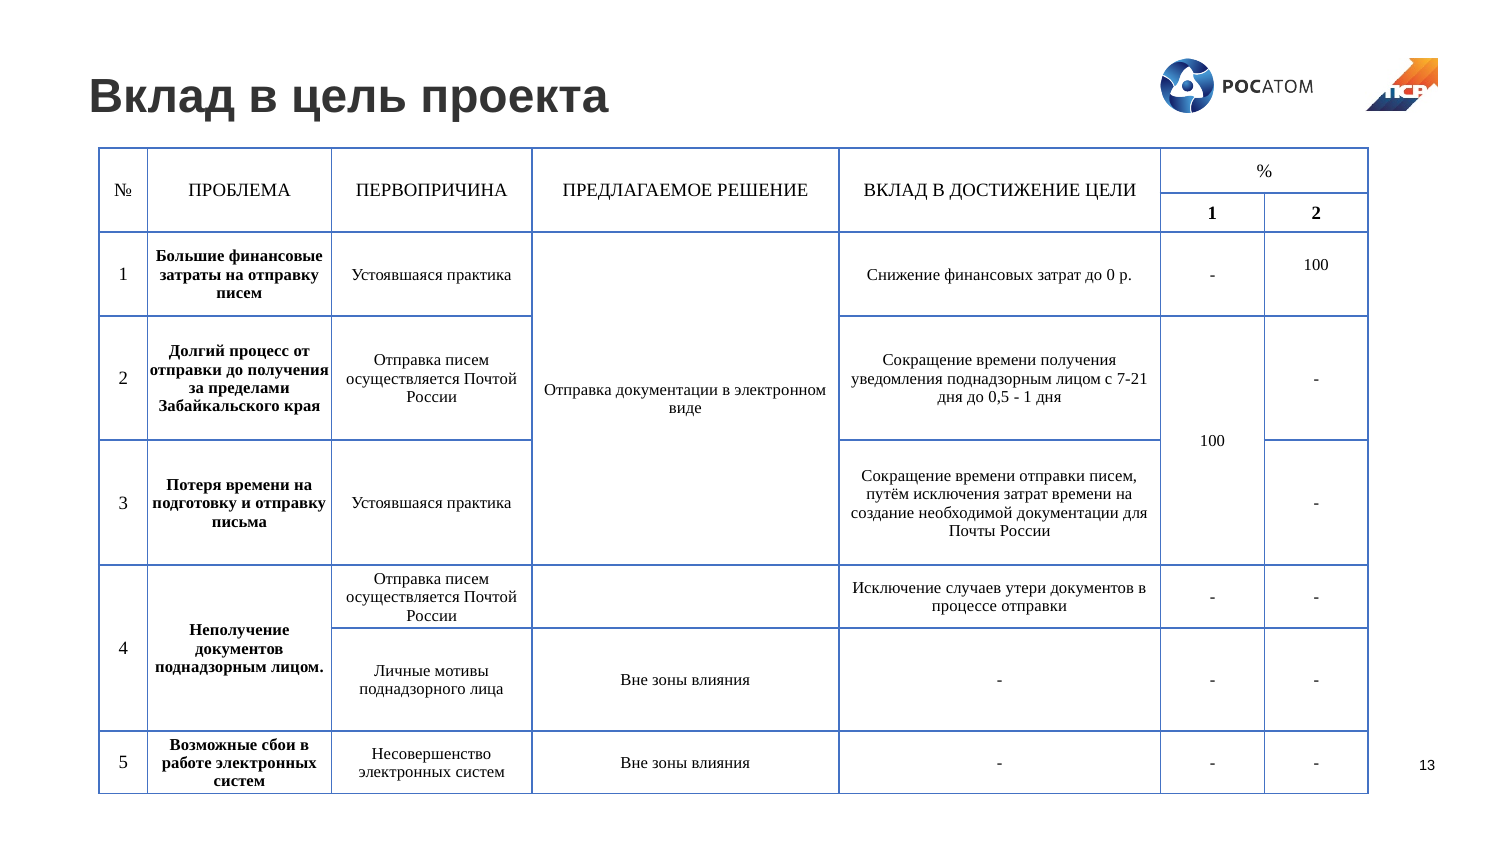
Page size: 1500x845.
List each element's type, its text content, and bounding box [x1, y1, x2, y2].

table_cell Отправка писем осуществляется Почтой России [332, 566, 531, 627]
table_cell Вне зоны влияния [533, 629, 838, 730]
table_cell Личные мотивы поднадзорного лица [332, 629, 531, 730]
table_cell Устоявшаяся практика [332, 233, 531, 315]
table_cell - [1265, 317, 1367, 439]
table_cell Несовершенство электронных систем [332, 732, 531, 793]
table_cell 5 [100, 732, 147, 793]
table_cell 3 [100, 441, 147, 564]
table_header ВКЛАД В ДОСТИЖЕНИЕ ЦЕЛИ [840, 149, 1160, 231]
table_cell - [1161, 732, 1264, 793]
table_cell Возможные сбои в работе электронных систем [148, 732, 331, 793]
table_cell - [1265, 732, 1367, 793]
table_cell 1 [1161, 194, 1264, 231]
table_cell - [1265, 629, 1367, 730]
table_cell - [840, 629, 1160, 730]
picture [1160, 58, 1313, 113]
title Вклад в цель проекта [88, 70, 1165, 125]
picture [1365, 58, 1438, 113]
table_cell 2 [100, 317, 147, 439]
table_header ПРОБЛЕМА [148, 149, 331, 231]
table_cell - [1265, 566, 1367, 627]
table_header ПЕРВОПРИЧИНА [332, 149, 531, 231]
table_cell 4 [100, 566, 147, 730]
table_cell 2 [1265, 194, 1367, 231]
table_header № [100, 149, 147, 231]
table_header % [1161, 149, 1367, 192]
table_cell - [840, 732, 1160, 793]
table_cell - [1265, 441, 1367, 564]
table_cell Вне зоны влияния [533, 732, 838, 793]
table_cell Неполучение документов поднадзорным лицом. [148, 566, 331, 730]
table_cell Потеря времени на подготовку и отправку письма [148, 441, 331, 564]
table_cell Снижение финансовых затрат до 0 р. [840, 233, 1160, 315]
table_cell Отправка писем осуществляется Почтой России [332, 317, 531, 439]
table_cell Исключение случаев утери документов в процессе отправки [840, 566, 1160, 627]
table_cell Сокращение времени отправки писем, путём исключения затрат времени на создание необходимой документации для Почты России [840, 441, 1160, 564]
table_cell Сокращение времени получения уведомления поднадзорным лицом с 7-21 дня до 0,5 - 1 дня [840, 317, 1160, 439]
table_cell - [1161, 566, 1264, 627]
table_header ПРЕДЛАГАЕМОЕ РЕШЕНИЕ [533, 149, 838, 231]
table_cell 1 [100, 233, 147, 315]
table_cell Устоявшаяся практика [332, 441, 531, 564]
table_cell 100 [1161, 317, 1264, 564]
table_cell Большие финансовые затраты на отправку писем [148, 233, 331, 315]
table_cell - [1161, 629, 1264, 730]
table_cell - [1161, 233, 1264, 315]
table_cell Долгий процесс от отправки до получения за пределами Забайкальского края [148, 317, 331, 439]
table_cell [533, 566, 838, 627]
table_cell 100 [1265, 233, 1367, 315]
table_cell Отправка документации в электронном виде [533, 233, 838, 564]
